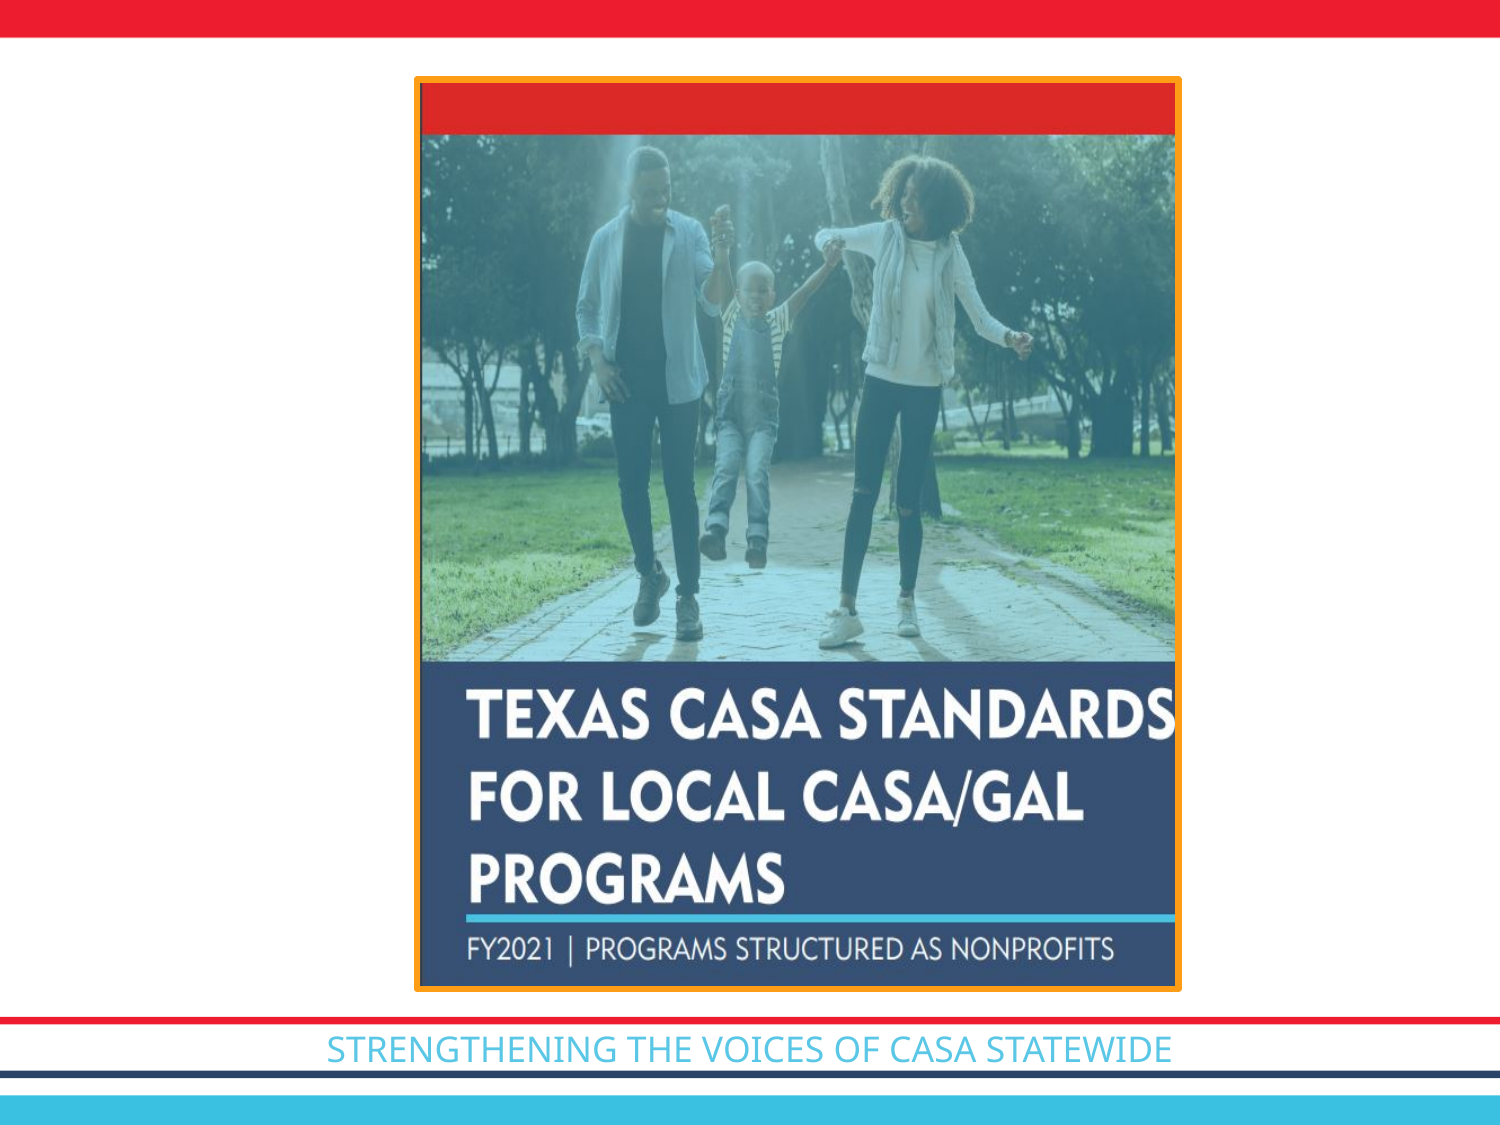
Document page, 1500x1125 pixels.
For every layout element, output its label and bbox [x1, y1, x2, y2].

picture [419, 82, 1176, 986]
picture [0, 0, 1500, 53]
